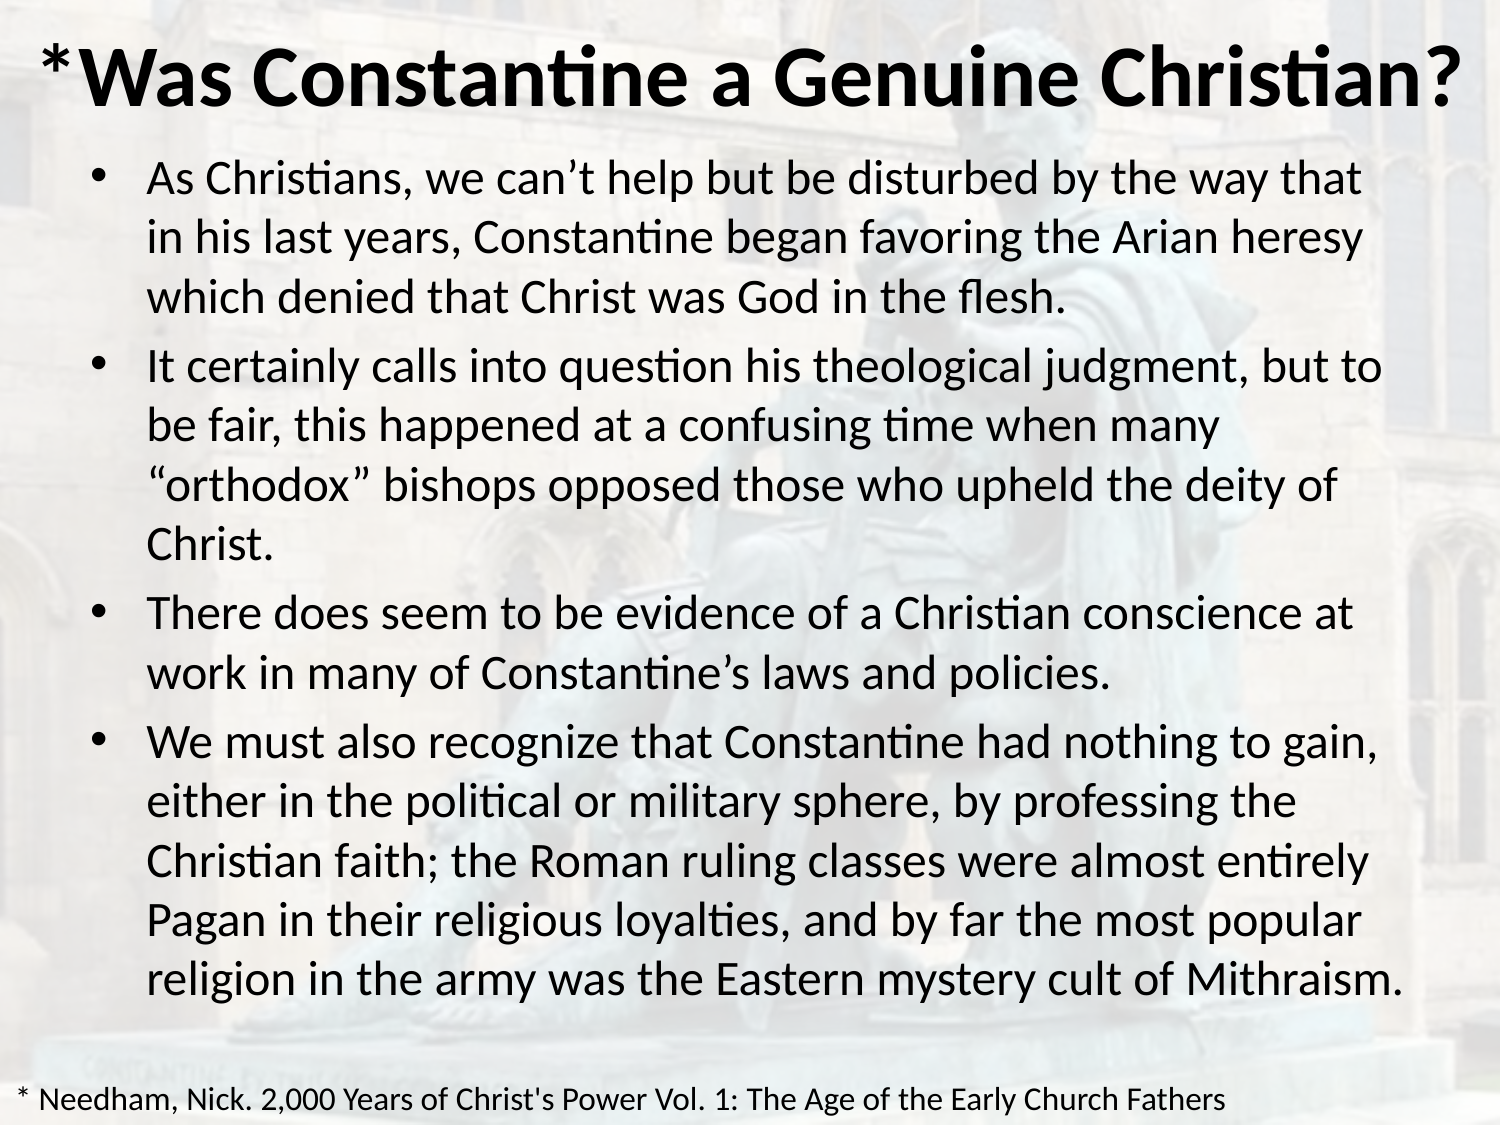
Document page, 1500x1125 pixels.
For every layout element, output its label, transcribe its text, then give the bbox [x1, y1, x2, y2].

text_box * Needham, Nick. 2,000 Years of Christ's Power Vol. 1: The Age of the Early Church Fathers [0, 1069, 1500, 1125]
title *Was Constantine a Genuine Christian? [0, 4, 1500, 138]
list As Christians, we can’t help but be disturbed by the way that in his last years, Constantine began favoring the Arian heresy which denied that Christ was God in the flesh. It certainly calls into question his theological judgment, but to be fair, this happened at a confusing time when many “orthodox” bishops opposed those who upheld the deity of Christ. There does seem to be evidence of a Christian conscience at work in many of Constantine’s laws and policies. We must also recognize that Constantine had nothing to gain, either in the political or military sphere, by professing the Christian faith; the Roman ruling classes were almost entirely Pagan in their religious loyalties, and by far the most popular religion in the army was the Eastern mystery cult of Mithraism. [75, 137, 1425, 1038]
